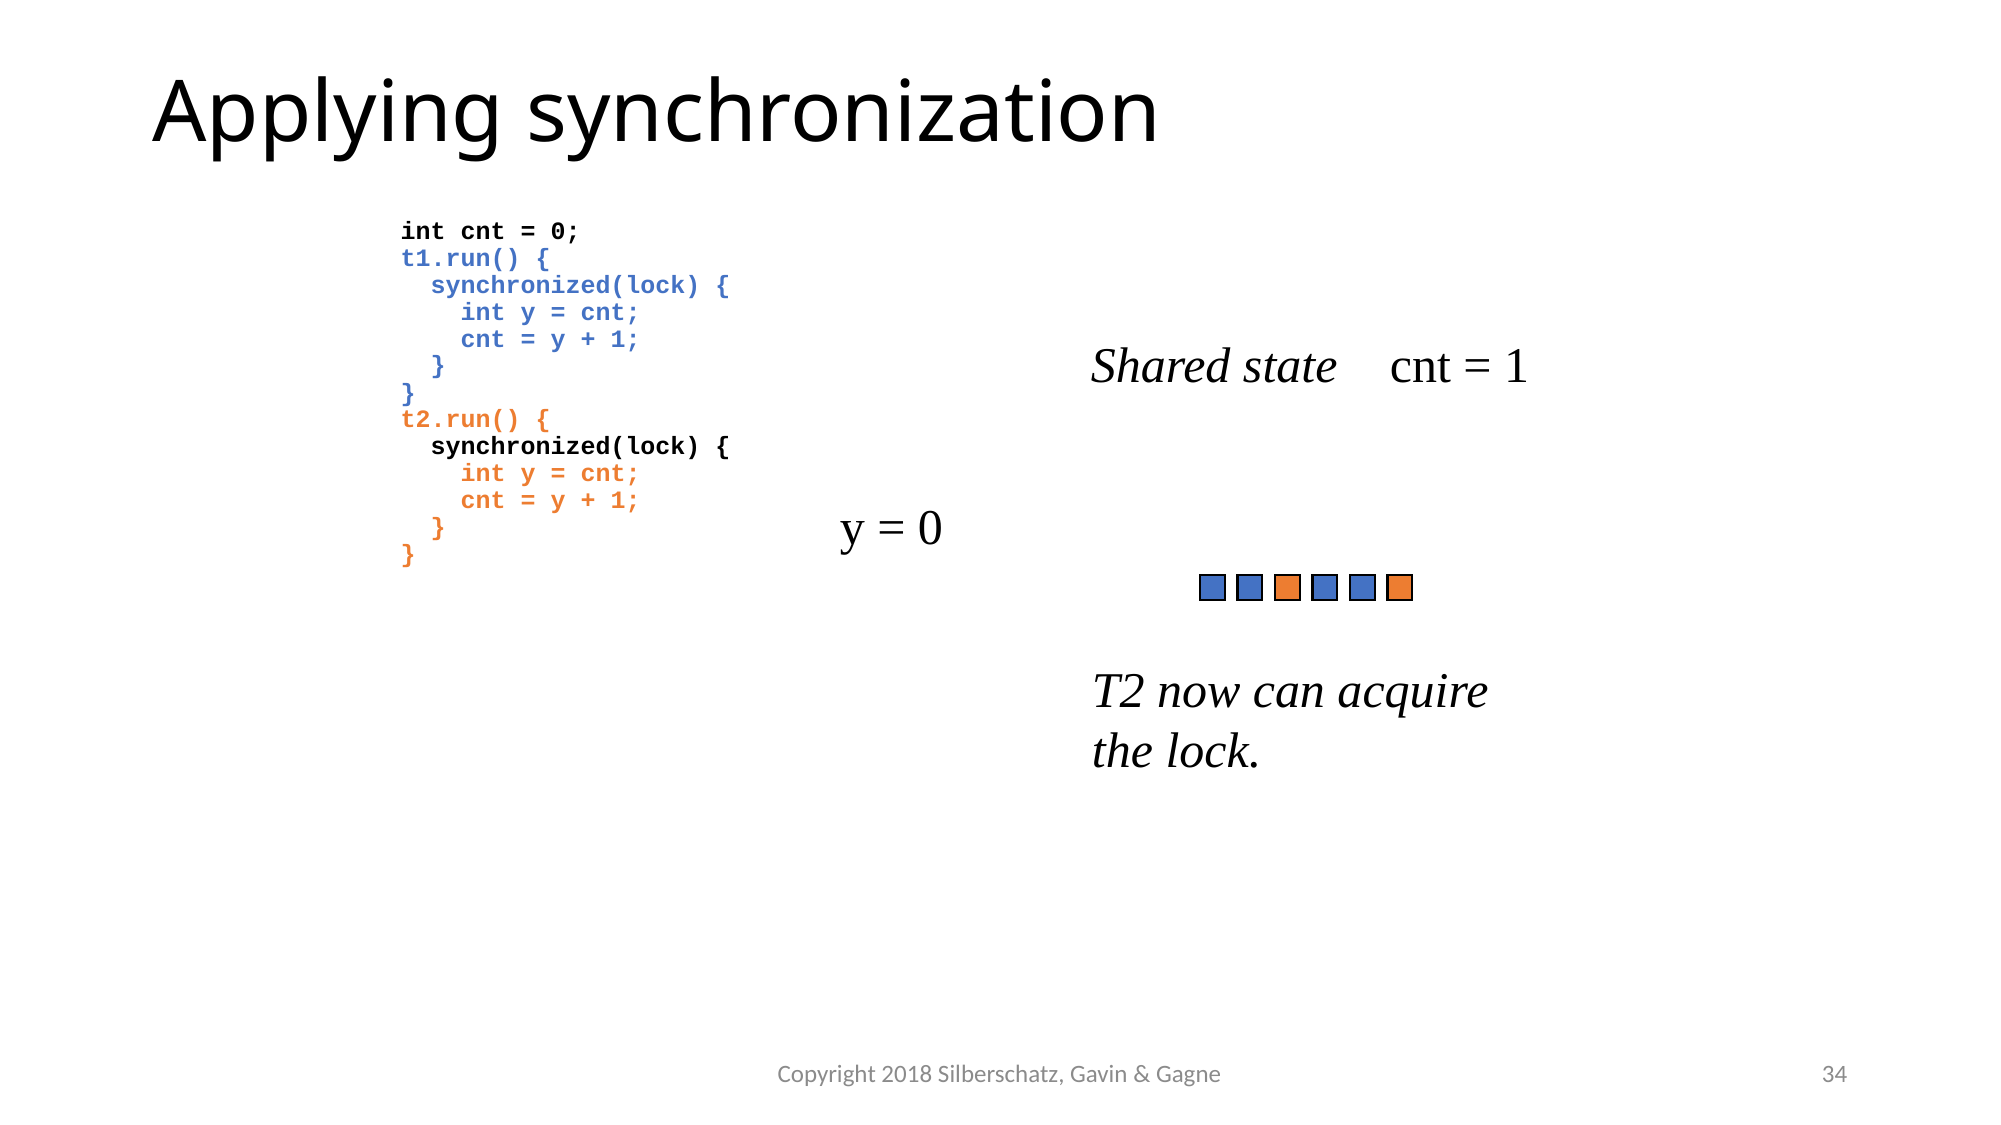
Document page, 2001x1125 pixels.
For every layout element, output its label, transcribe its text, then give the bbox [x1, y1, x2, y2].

text_box [1237, 575, 1263, 600]
slide_number 34 [1412, 1042, 1863, 1103]
text_box Shared state [1076, 324, 1353, 400]
footer Copyright 2018 Silberschatz, Gavin & Gagne [662, 1042, 1338, 1103]
text_box [1200, 575, 1225, 600]
text_box cnt = 1 [1375, 324, 1545, 400]
text_box [1312, 575, 1338, 600]
text_box y = 0 [825, 487, 959, 563]
text_box [1387, 575, 1413, 600]
list int cnt = 0; t1.run() { synchronized(lock) { int y = cnt; cnt = y + 1; } } t2.run() { synchronized(lock) { int y = cnt; cnt = y + 1; } } [385, 210, 989, 946]
text_box T2 now can acquire the lock. [1077, 649, 1504, 785]
text_box [1275, 575, 1300, 600]
text_box [1350, 575, 1375, 600]
title Applying synchronization [137, 59, 1863, 168]
